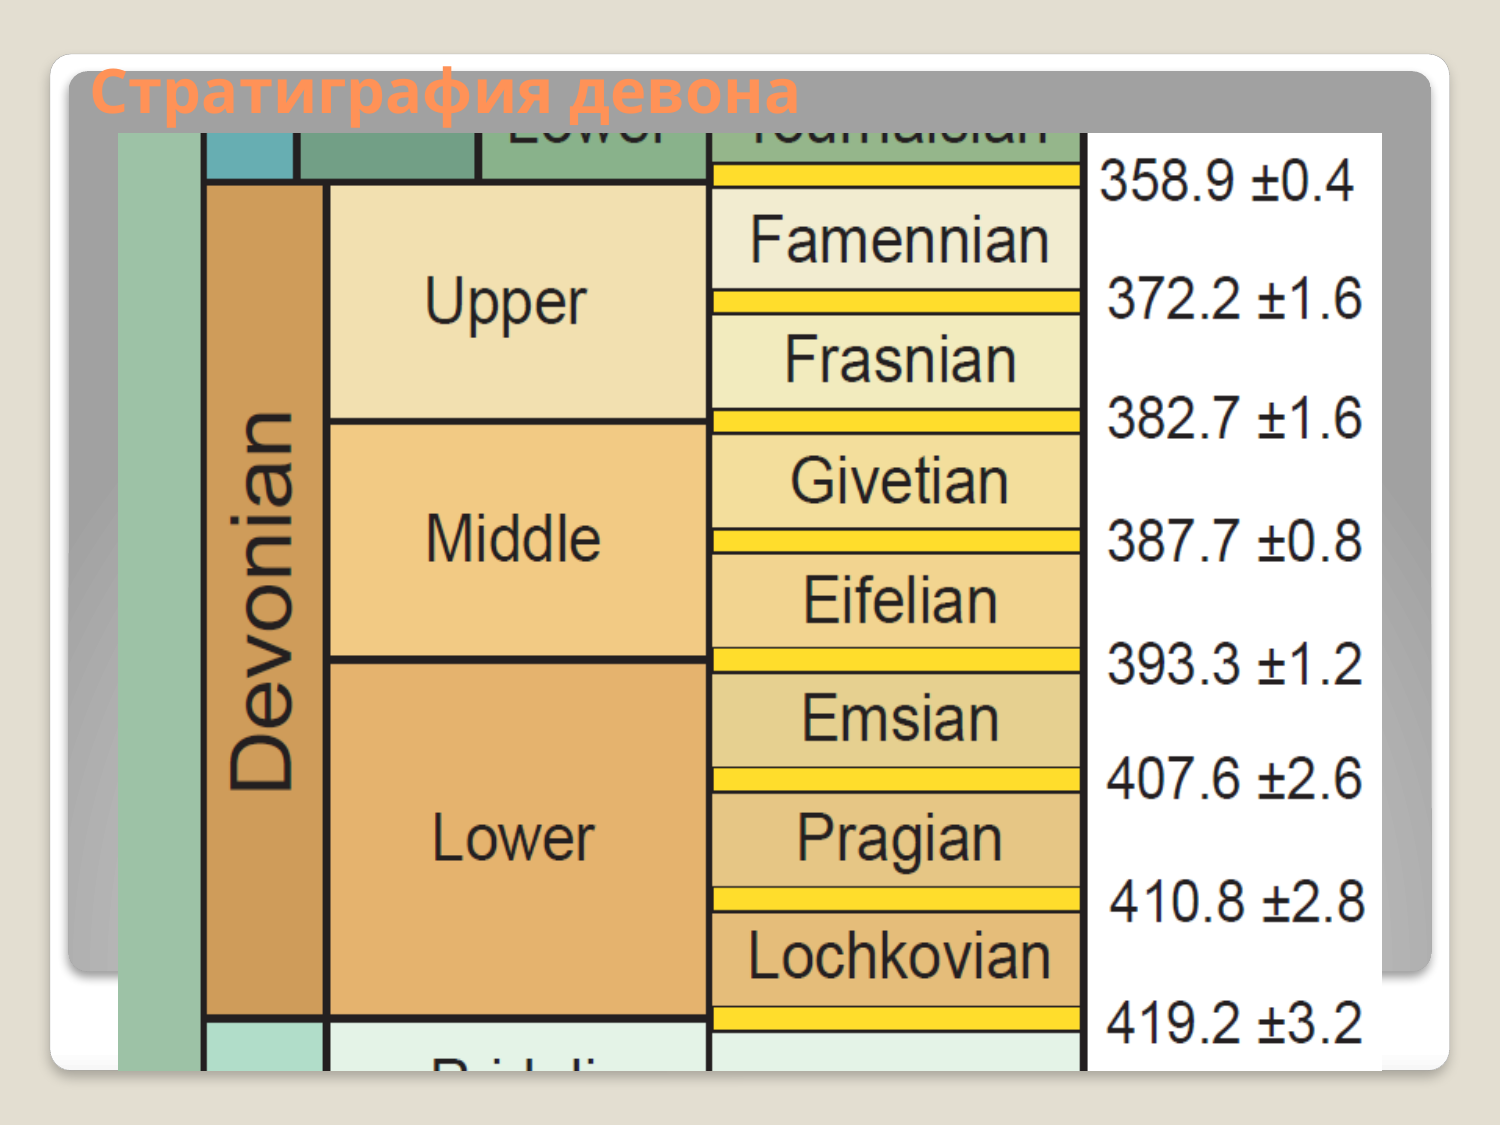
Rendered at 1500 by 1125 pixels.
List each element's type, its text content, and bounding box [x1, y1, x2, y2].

title Стратиграфия девона [75, 45, 1425, 134]
picture [118, 133, 1382, 1071]
